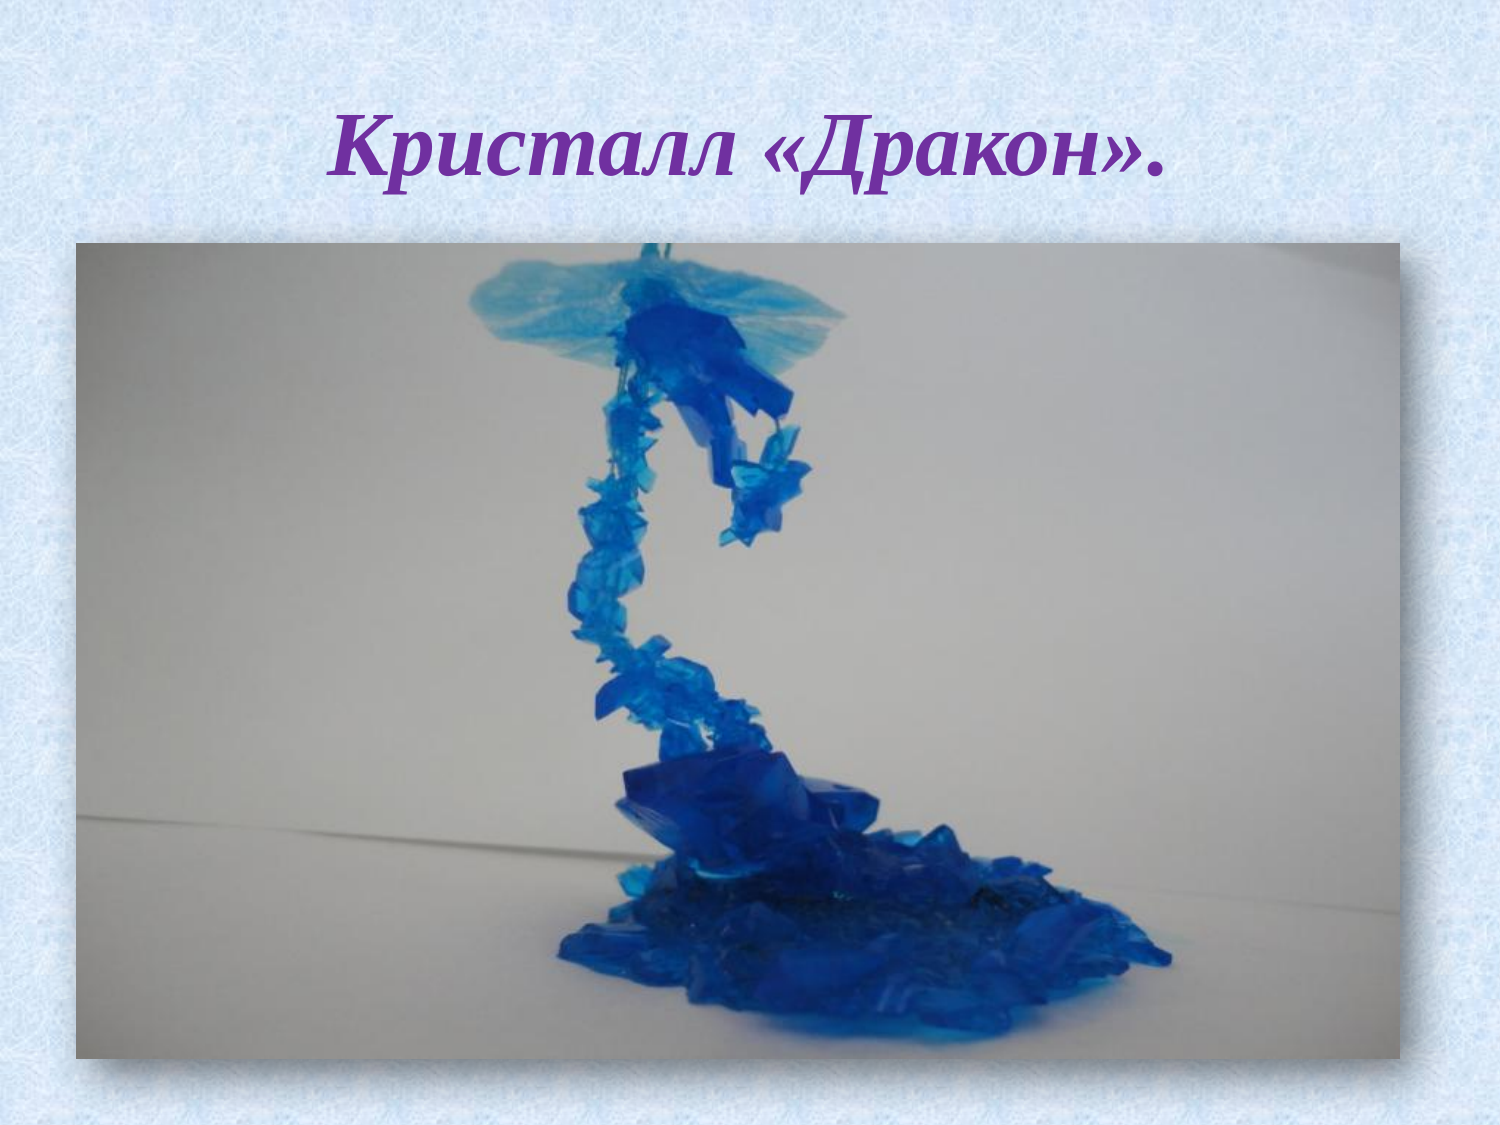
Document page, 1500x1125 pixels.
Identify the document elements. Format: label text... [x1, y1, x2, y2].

title Кристалл «Дракон». [75, 45, 1425, 233]
picture [0, 0, 1500, 1125]
